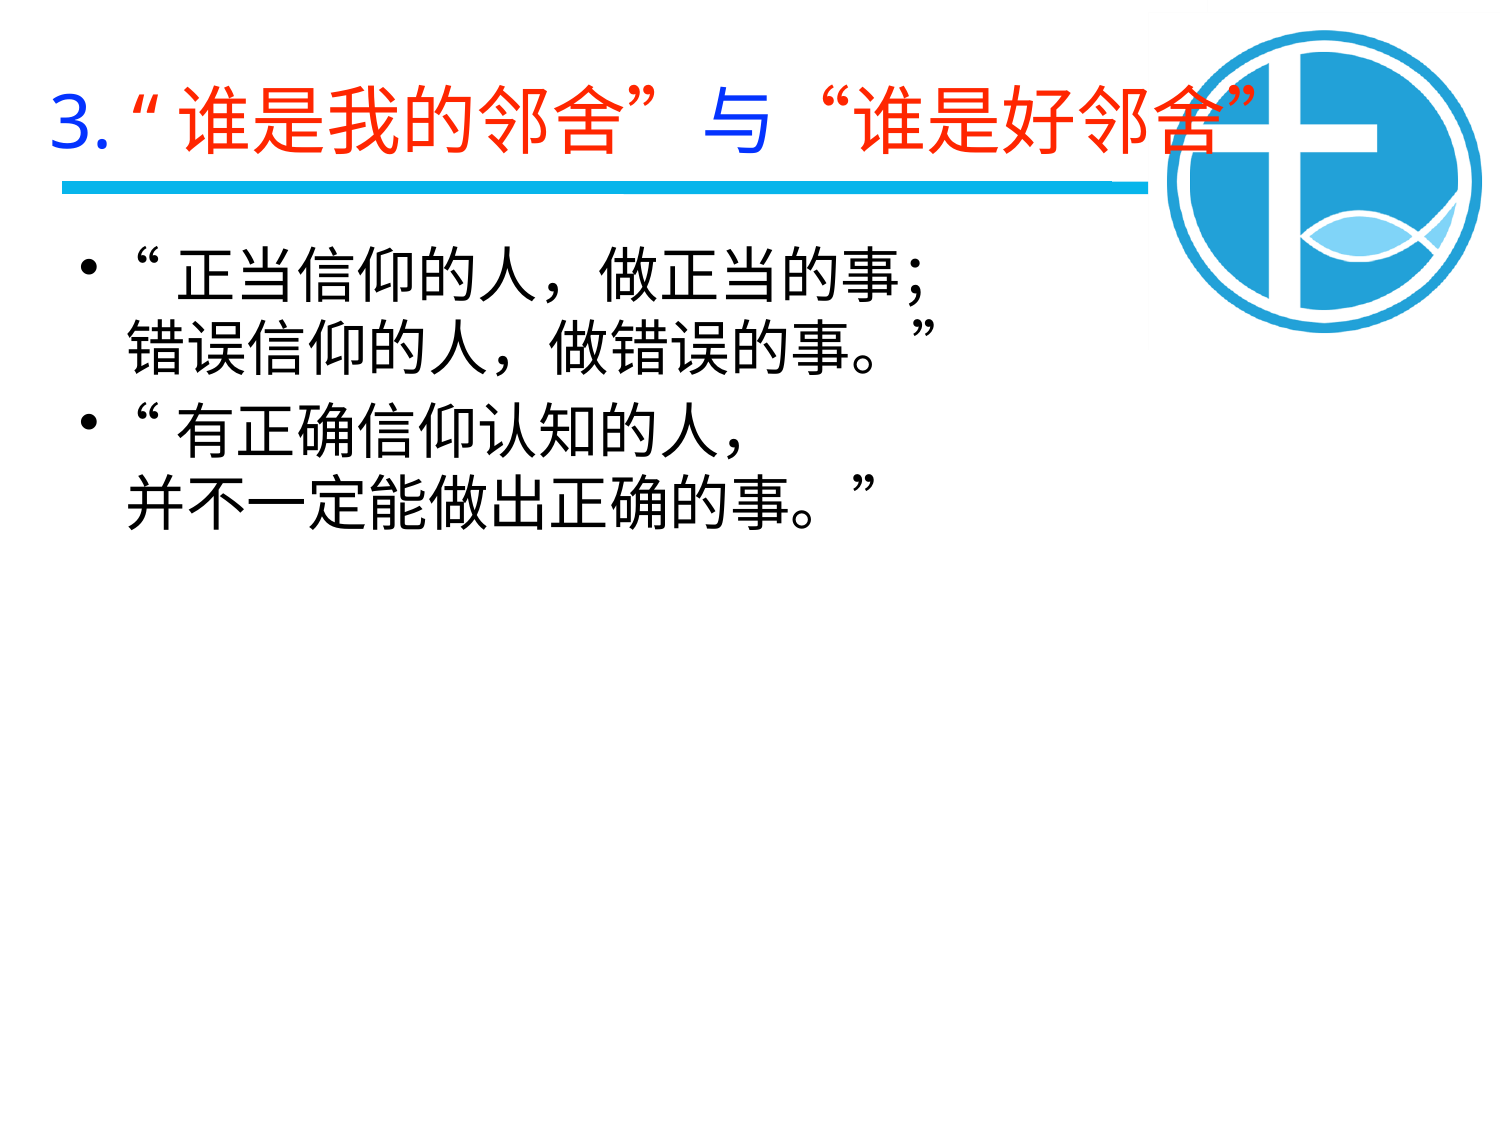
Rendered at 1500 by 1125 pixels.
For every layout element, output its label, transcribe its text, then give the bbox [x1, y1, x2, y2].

text_box “正当信仰的人，做正当的事； 错误信仰的人，做错误的事。” “有正确信仰认知的人， 并不一定能做出正确的事。” [71, 229, 1219, 546]
text_box 3. “谁是我的邻舍”与“谁是好邻舍” [41, 76, 1391, 172]
picture [1148, 0, 1500, 350]
